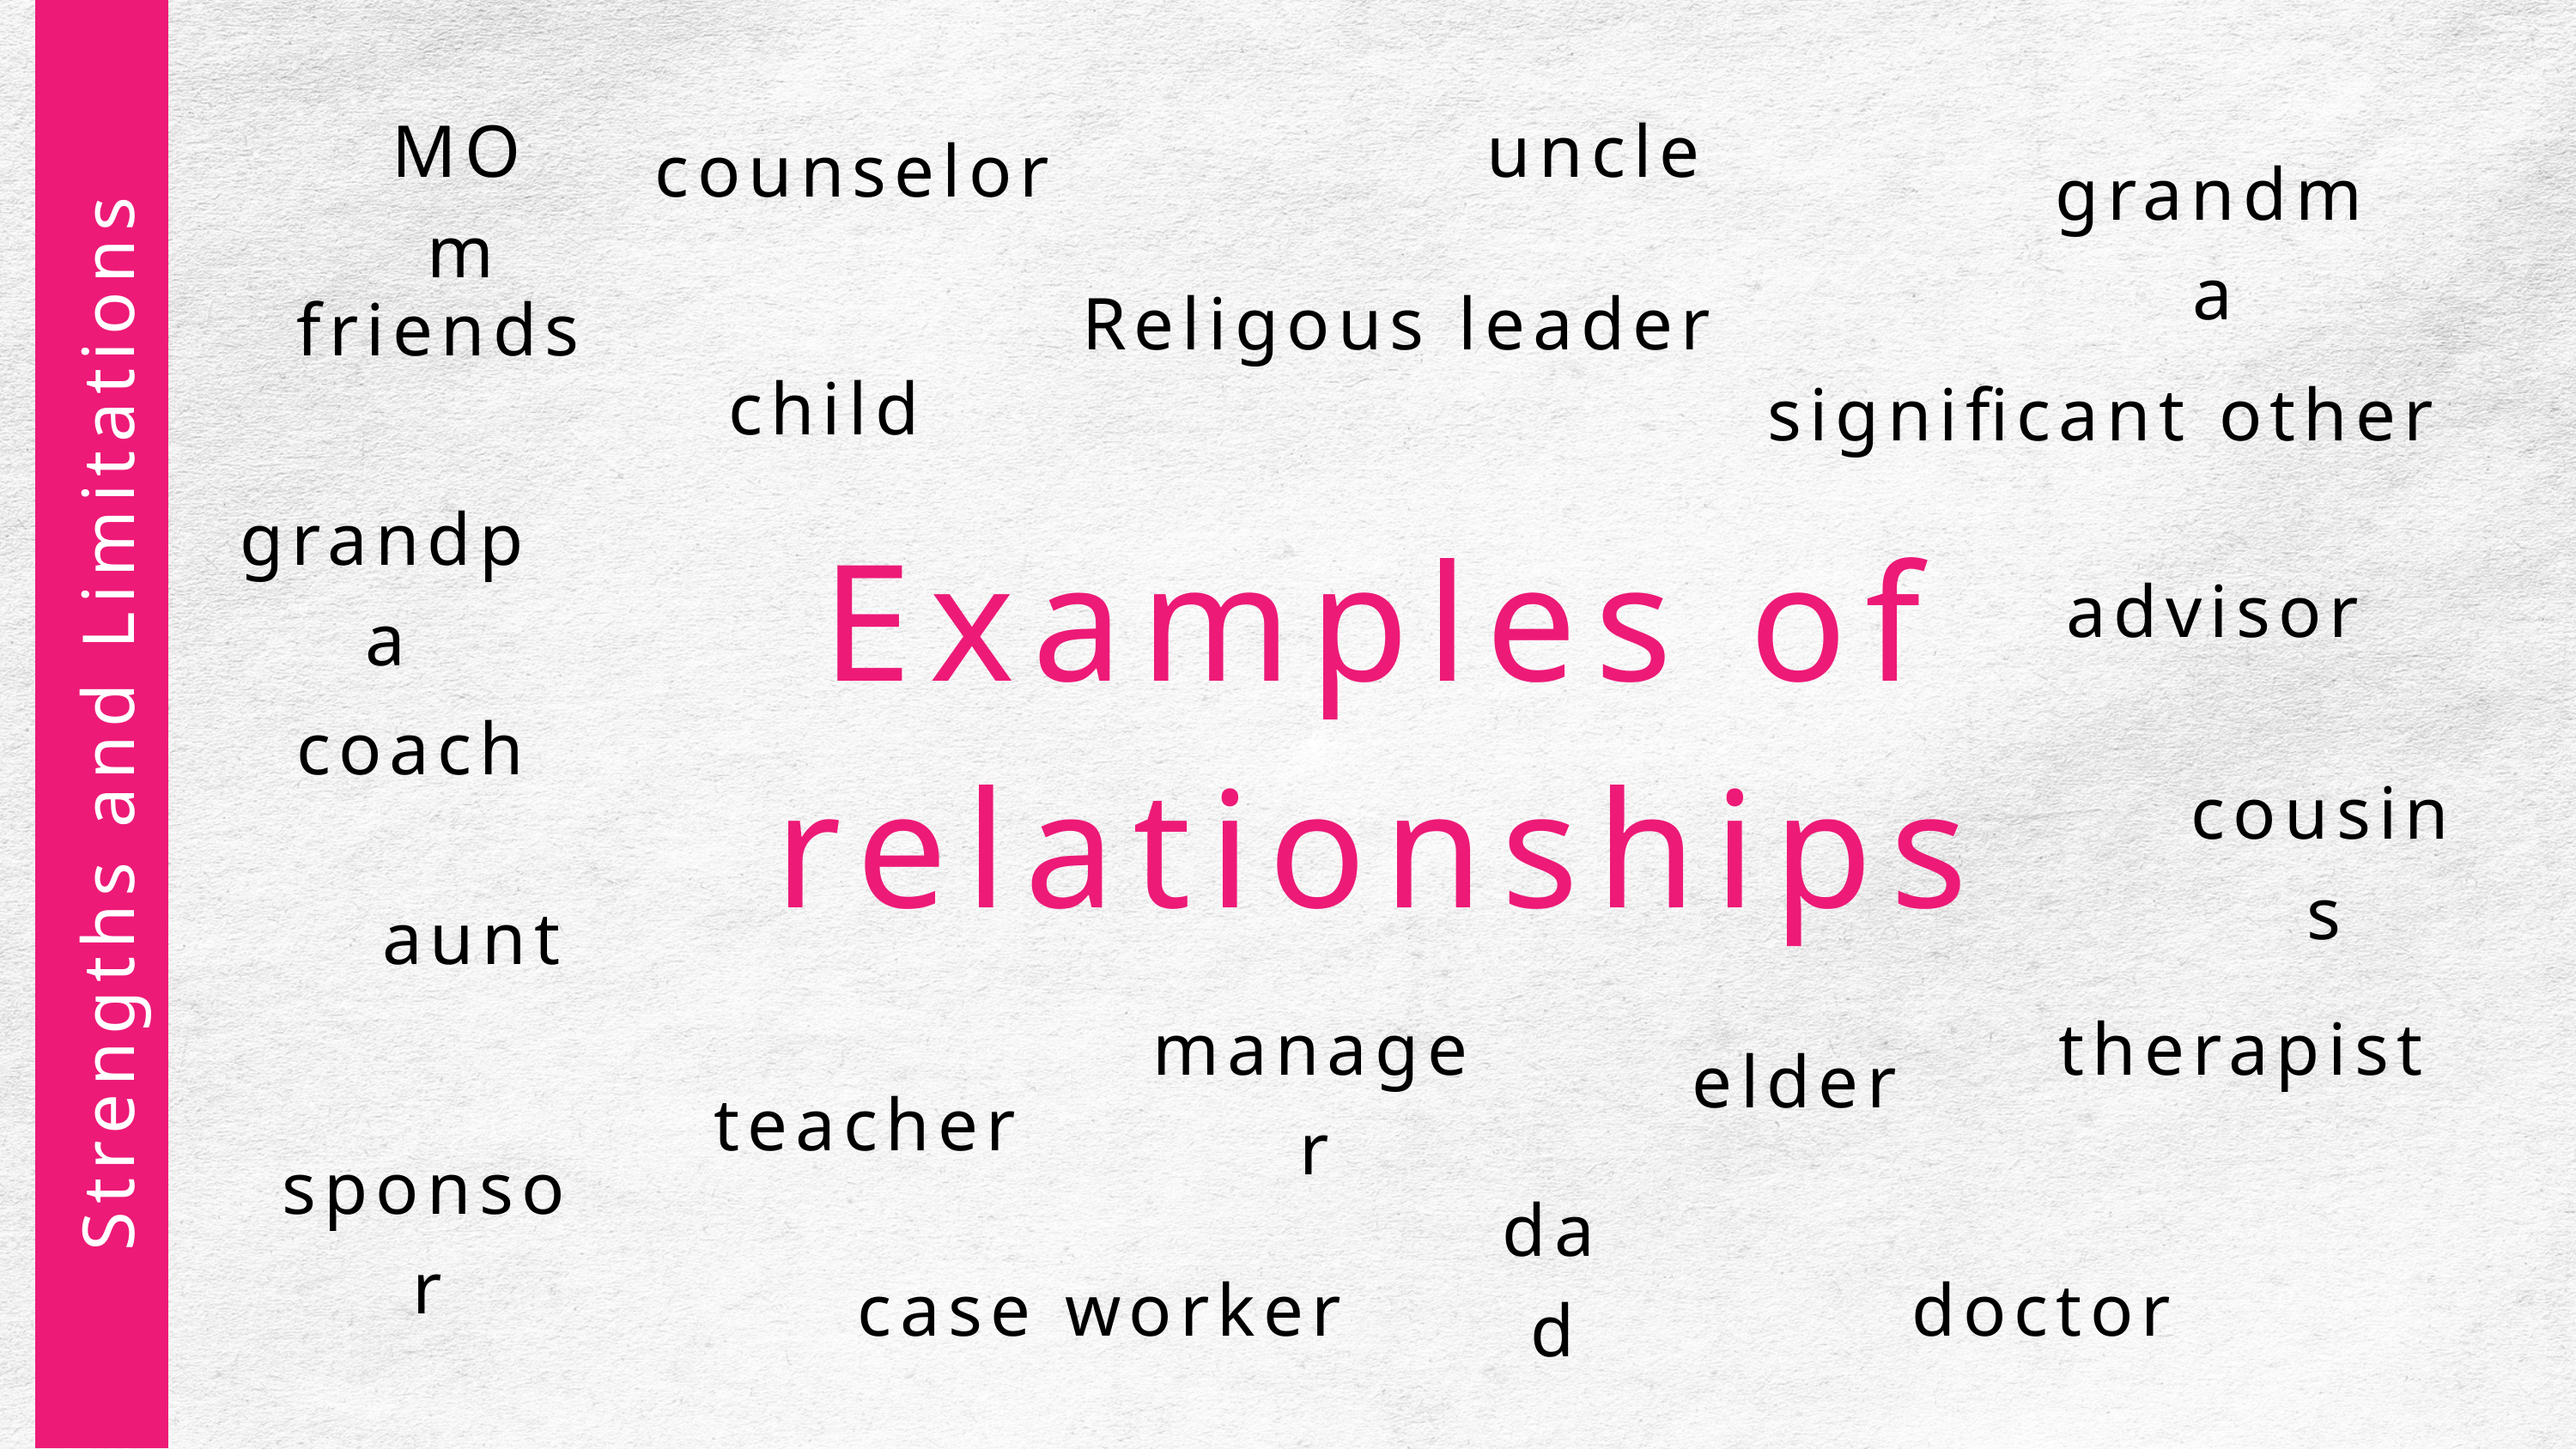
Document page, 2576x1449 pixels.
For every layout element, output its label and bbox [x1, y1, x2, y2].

picture [0, 0, 34, 1449]
text_box [34, 0, 169, 1449]
picture [169, 0, 2576, 1449]
